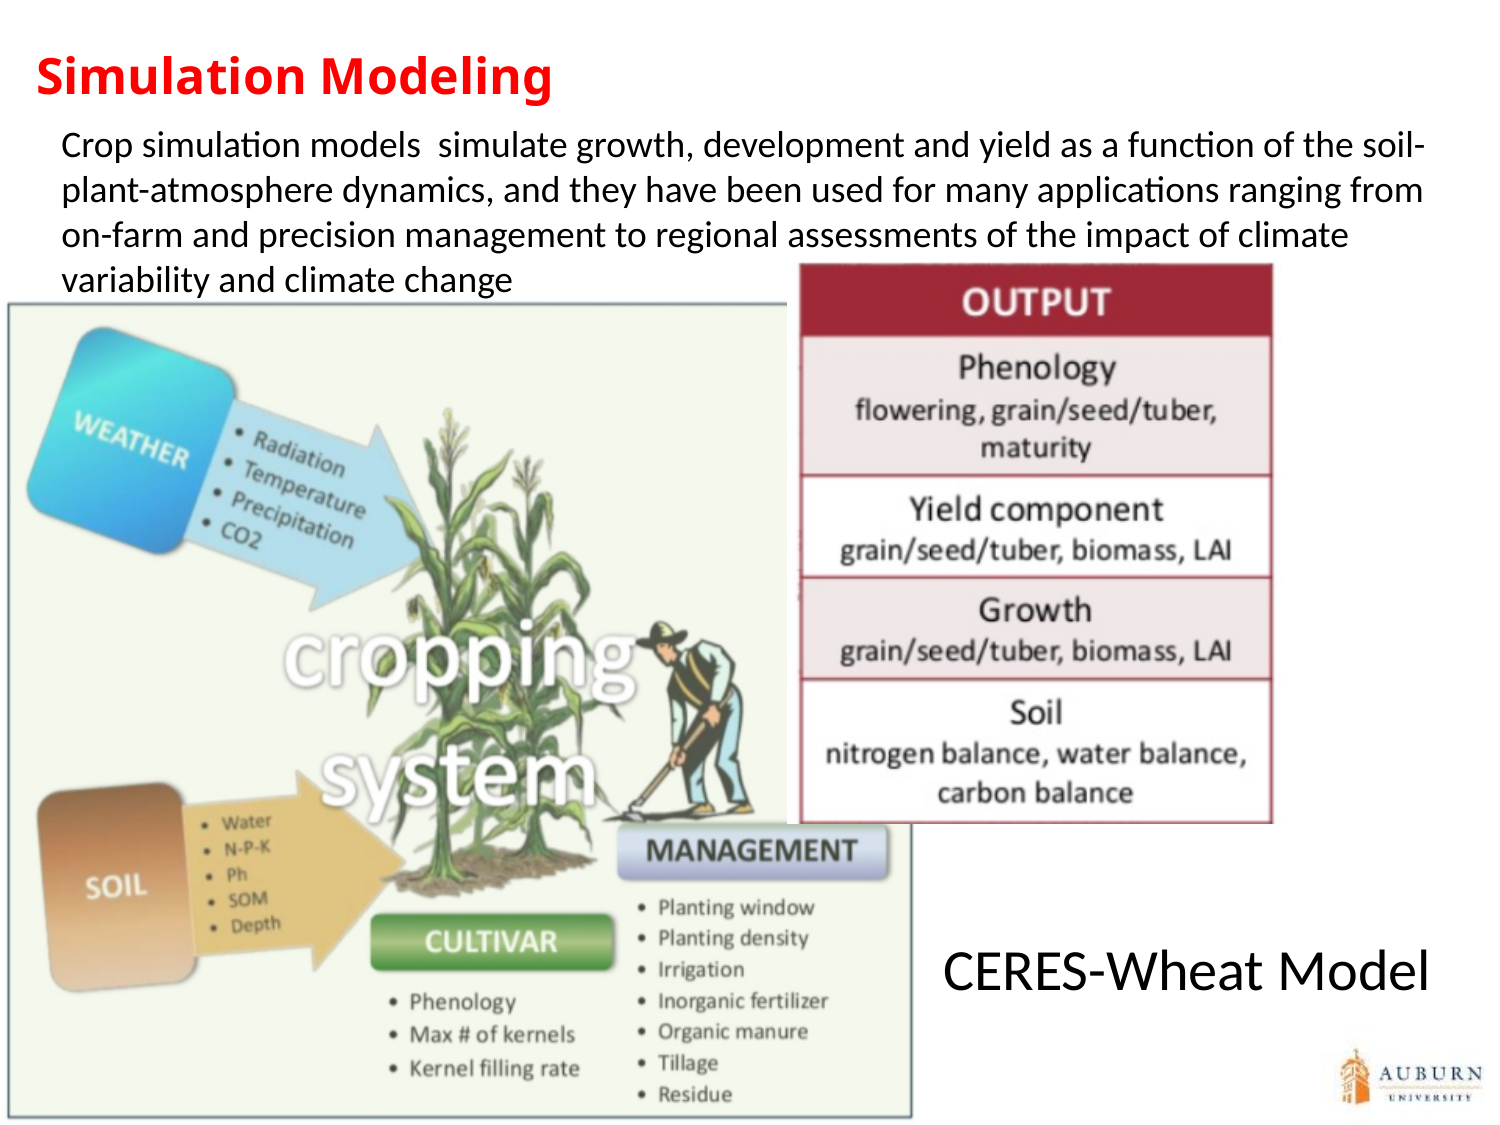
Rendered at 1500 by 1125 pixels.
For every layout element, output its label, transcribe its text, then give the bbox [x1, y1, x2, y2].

text_box Simulation Modeling [21, 37, 570, 112]
picture [0, 262, 1282, 1125]
text_box Crop simulation models simulate growth, development and yield as a function of the soil-plant-atmosphere dynamics, and they have been used for many applications ranging from on-farm and precision management to regional assessments of the impact of climate variability and climate change [46, 112, 1463, 308]
text_box CERES-Wheat Model [928, 924, 1460, 1010]
picture [1321, 1027, 1500, 1125]
